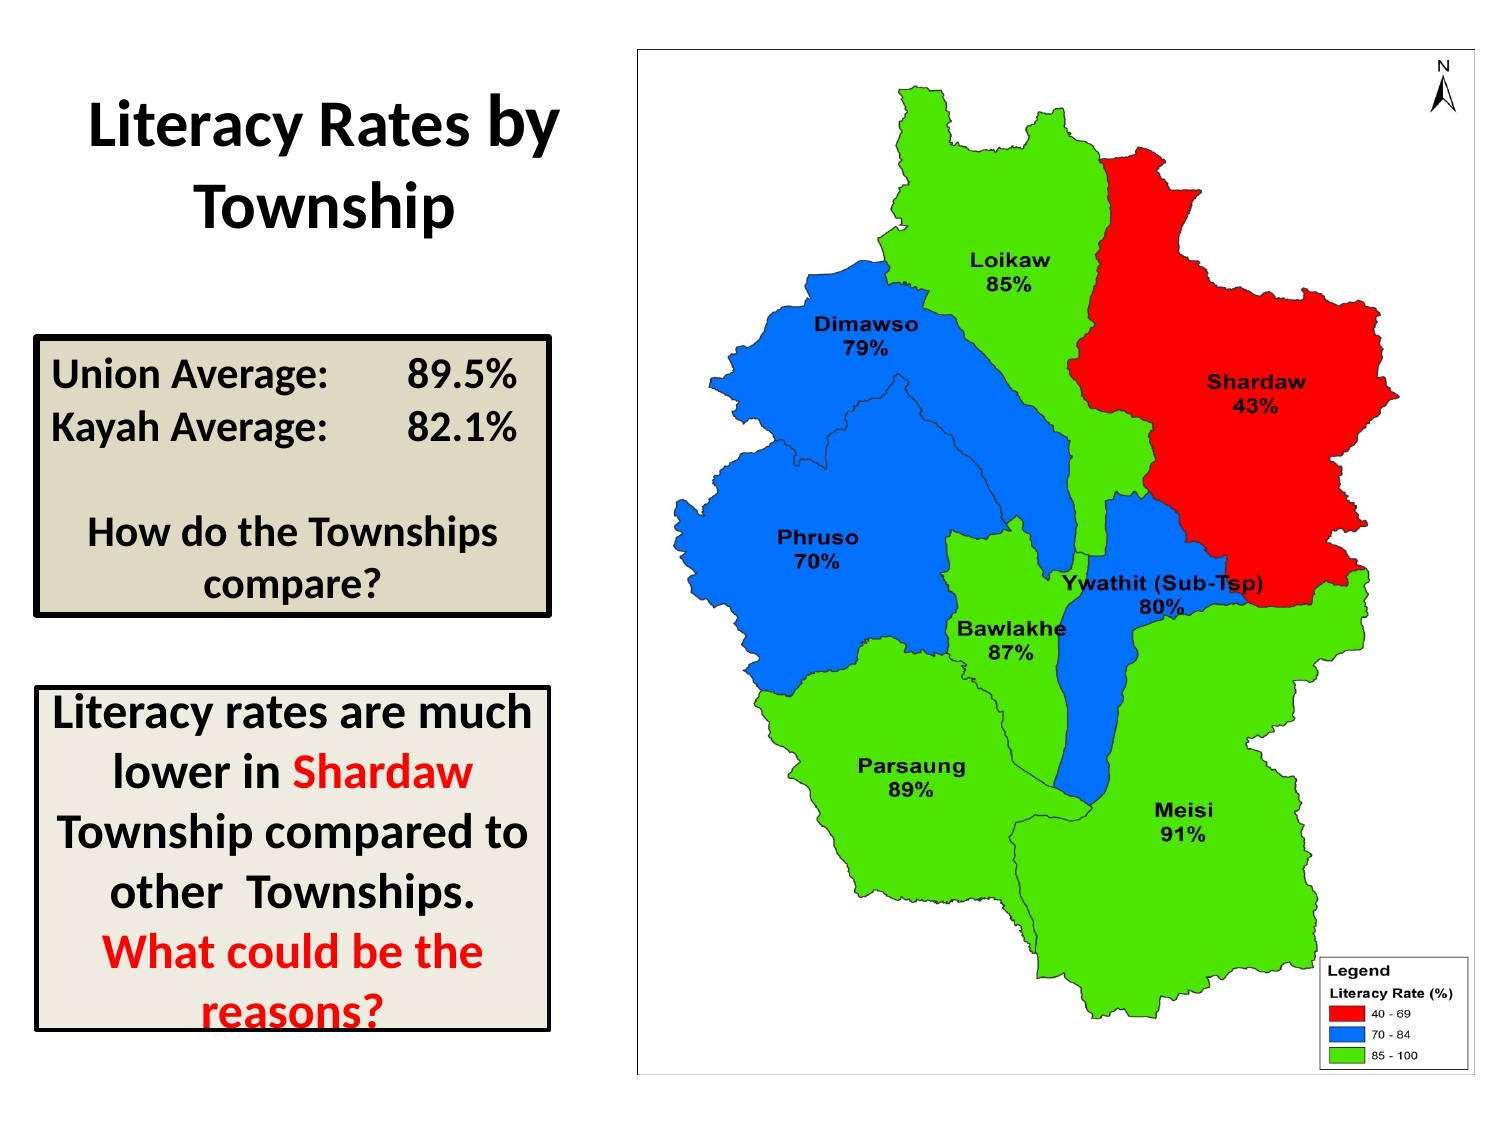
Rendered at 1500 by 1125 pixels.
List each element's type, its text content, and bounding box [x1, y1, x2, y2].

text_box Union Average: 89.5% Kayah Average: 82.1% How do the Townships compare? [36, 337, 550, 615]
text_box Literacy Rates by Township [24, 64, 625, 250]
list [637, 49, 1476, 1076]
title Literacy rates are much lower in Shardaw Township compared to other Townships. What could be the reasons? [36, 687, 550, 1030]
